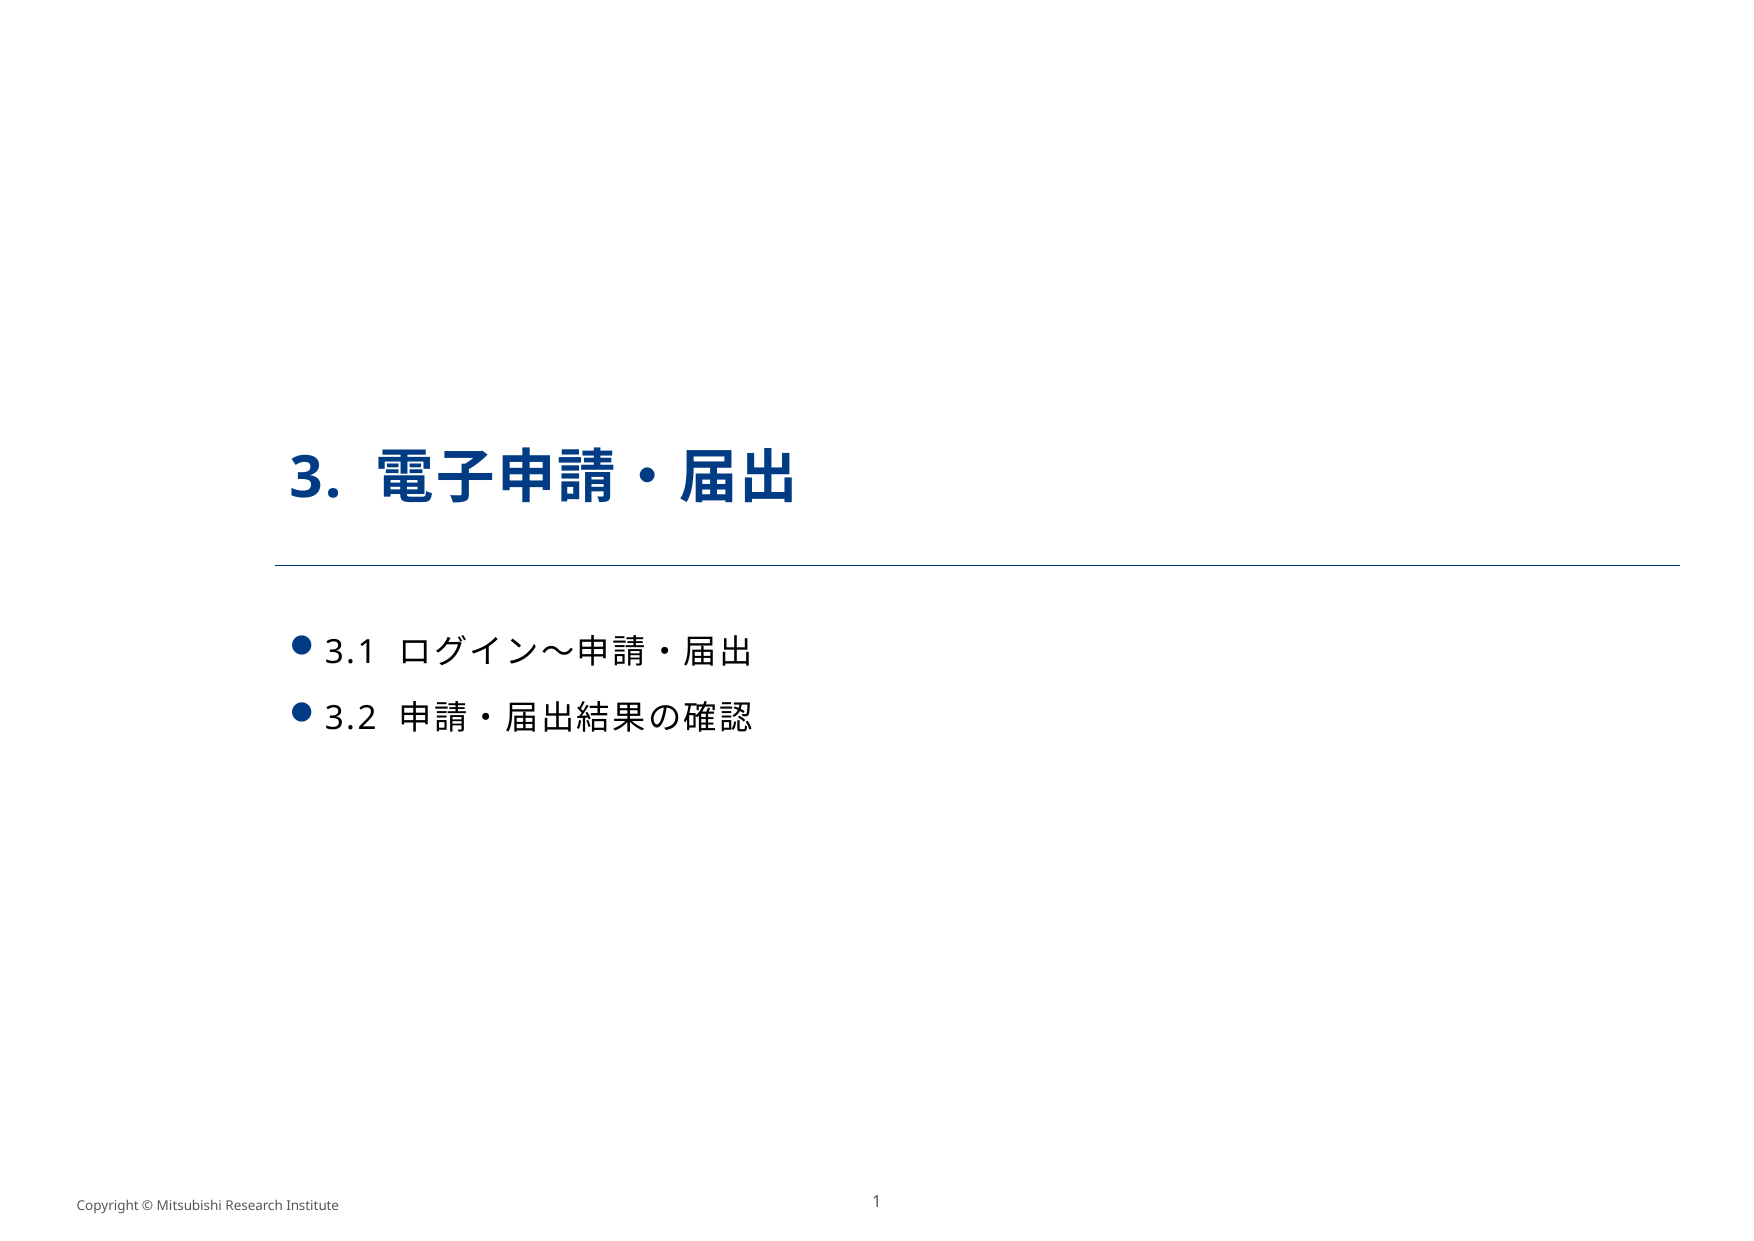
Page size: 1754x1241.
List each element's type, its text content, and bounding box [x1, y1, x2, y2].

list 3.1 ログイン～申請・届出 3.2 申請・届出結果の確認 [289, 621, 1666, 1241]
title 3. 電子申請・届出 [289, 302, 1666, 510]
